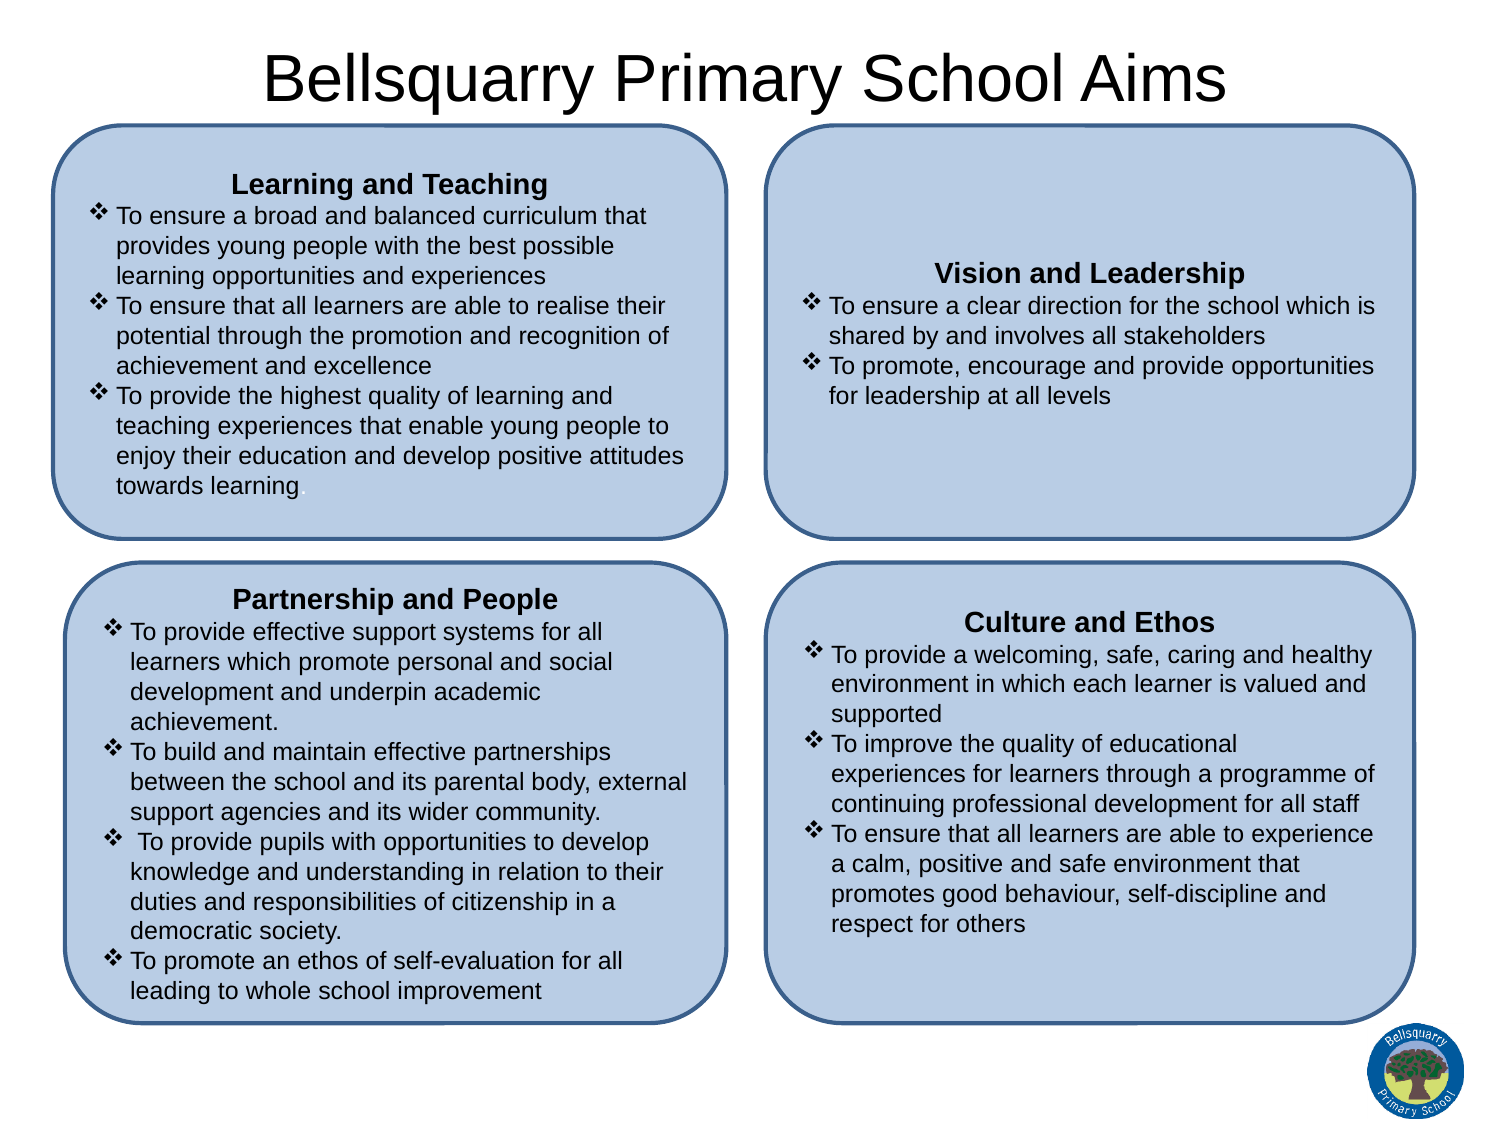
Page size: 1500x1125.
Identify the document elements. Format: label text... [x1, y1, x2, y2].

title Bellsquarry Primary School Aims [70, 12, 1421, 138]
text_box Vision and Leadership To ensure a clear direction for the school which is shared by and involves all stakeholders To promote, encourage and provide opportunities for leadership at all levels [763, 123, 1417, 541]
picture [1367, 1022, 1464, 1120]
text_box Culture and Ethos To provide a welcoming, safe, caring and healthy environment in which each learner is valued and supported To improve the quality of educational experiences for learners through a programme of continuing professional development for all staff To ensure that all learners are able to experience a calm, positive and safe environment that promotes good behaviour, self-discipline and respect for others [763, 560, 1417, 1026]
text_box Learning and Teaching To ensure a broad and balanced curriculum that provides young people with the best possible learning opportunities and experiences To ensure that all learners are able to realise their potential through the promotion and recognition of achievement and excellence To provide the highest quality of learning and teaching experiences that enable young people to enjoy their education and develop positive attitudes towards learning. [50, 123, 729, 541]
text_box Partnership and People To provide effective support systems for all learners which promote personal and social development and underpin academic achievement. To build and maintain effective partnerships between the school and its parental body, external support agencies and its wider community. To provide pupils with opportunities to develop knowledge and understanding in relation to their duties and responsibilities of citizenship in a democratic society. To promote an ethos of self-evaluation for all leading to whole school improvement [62, 560, 729, 1026]
